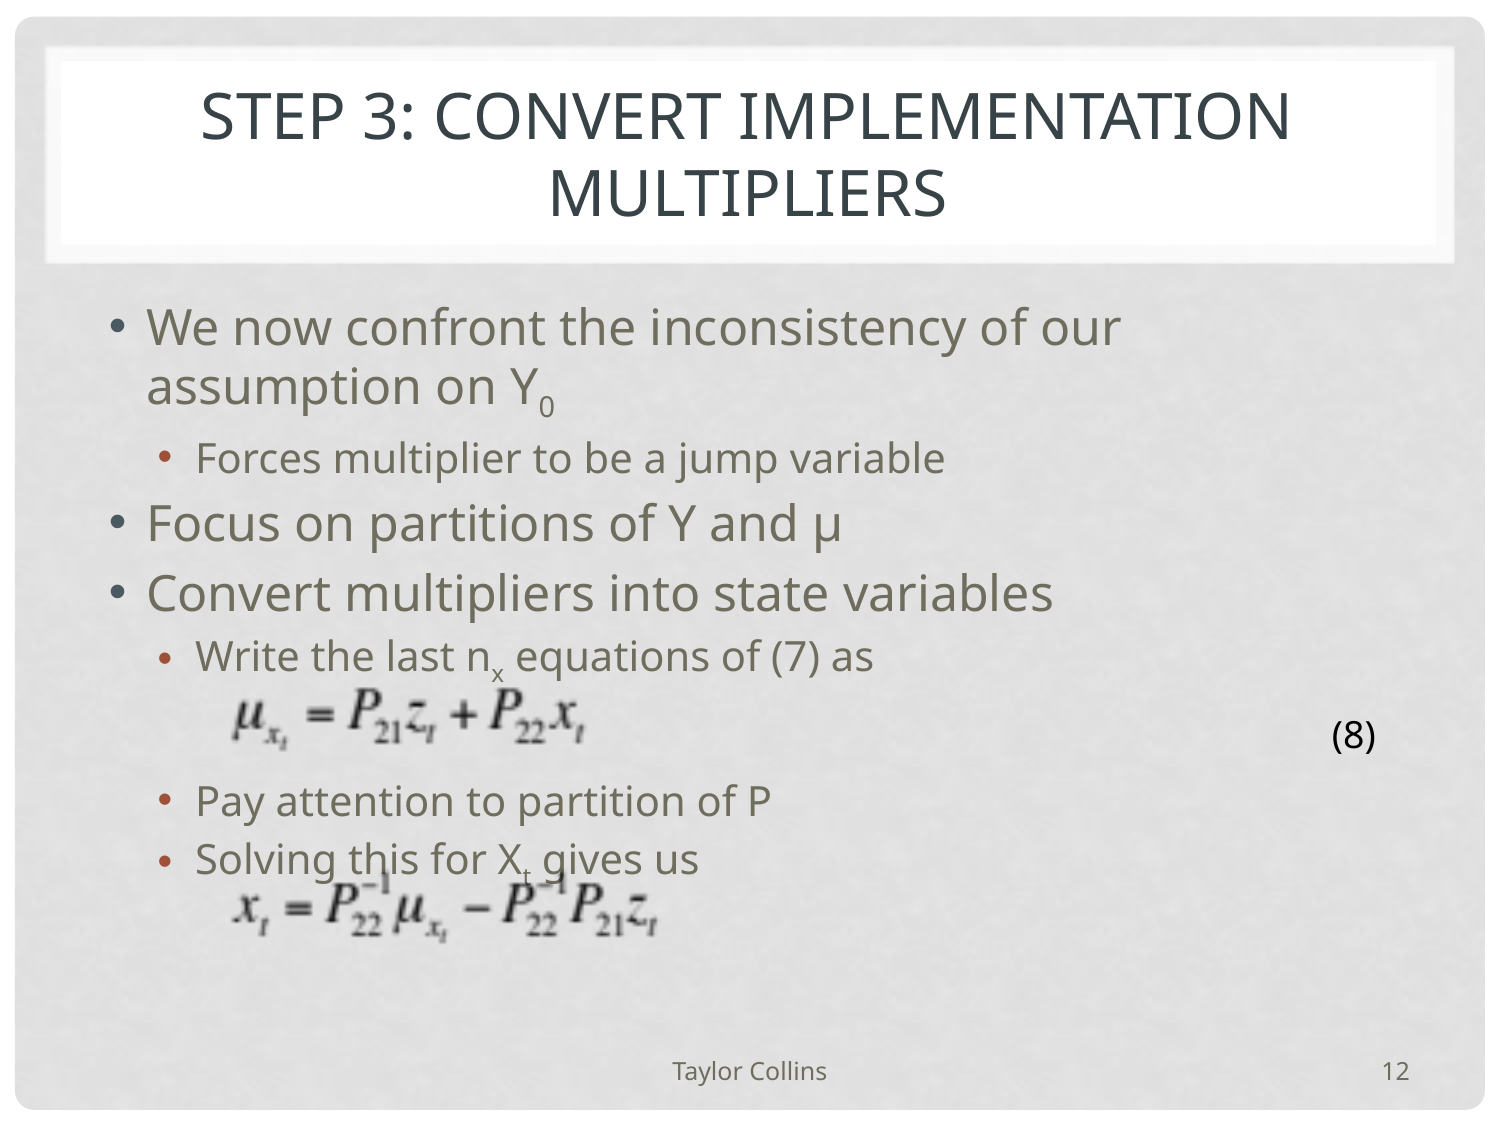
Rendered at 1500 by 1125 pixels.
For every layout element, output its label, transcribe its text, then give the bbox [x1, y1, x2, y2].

footer Taylor Collins [512, 1042, 988, 1103]
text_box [226, 859, 662, 949]
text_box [226, 675, 595, 757]
title Step 3: convert implementation multipliers [69, 66, 1425, 238]
list We now confront the inconsistency of our assumption on Y0 Forces multiplier to be a jump variable Focus on partitions of Y and μ Convert multipliers into state variables Write the last nx equations of (7) as Pay attention to partition of P Solving this for Xt gives us [75, 287, 1425, 1005]
slide_number 12 [1074, 1042, 1425, 1103]
text_box (8) [1317, 704, 1406, 764]
